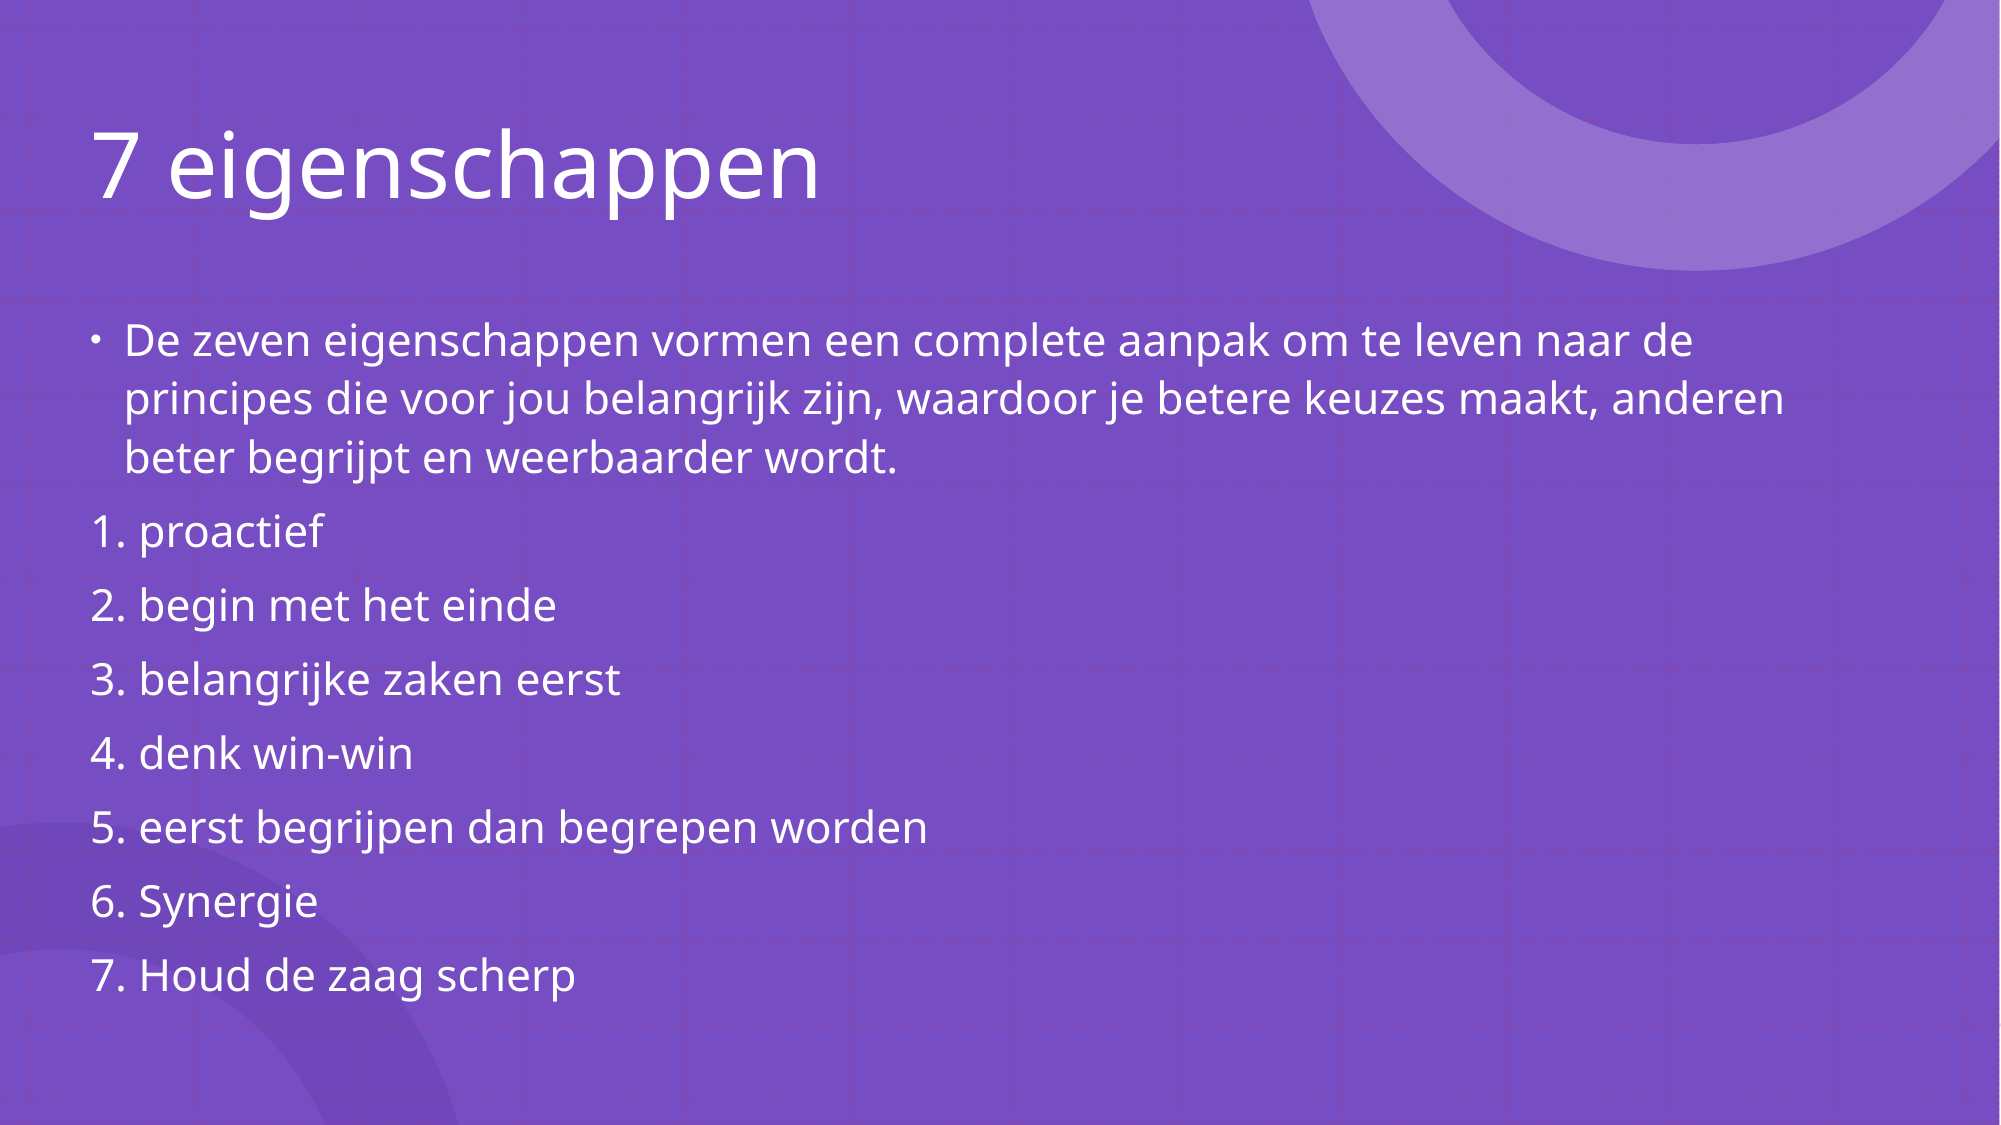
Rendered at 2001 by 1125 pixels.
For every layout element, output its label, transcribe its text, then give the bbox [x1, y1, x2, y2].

title 7 eigenschappen [75, 59, 1834, 278]
list De zeven eigenschappen vormen een complete aanpak om te leven naar de principes die voor jou belangrijk zijn, waardoor je betere keuzes maakt, anderen beter begrijpt en weerbaarder wordt. 1. proactief 2. begin met het einde 3. belangrijke zaken eerst 4. denk win-win 5. eerst begrijpen dan begrepen worden 6. Synergie 7. Houd de zaag scherp [75, 299, 1834, 1014]
